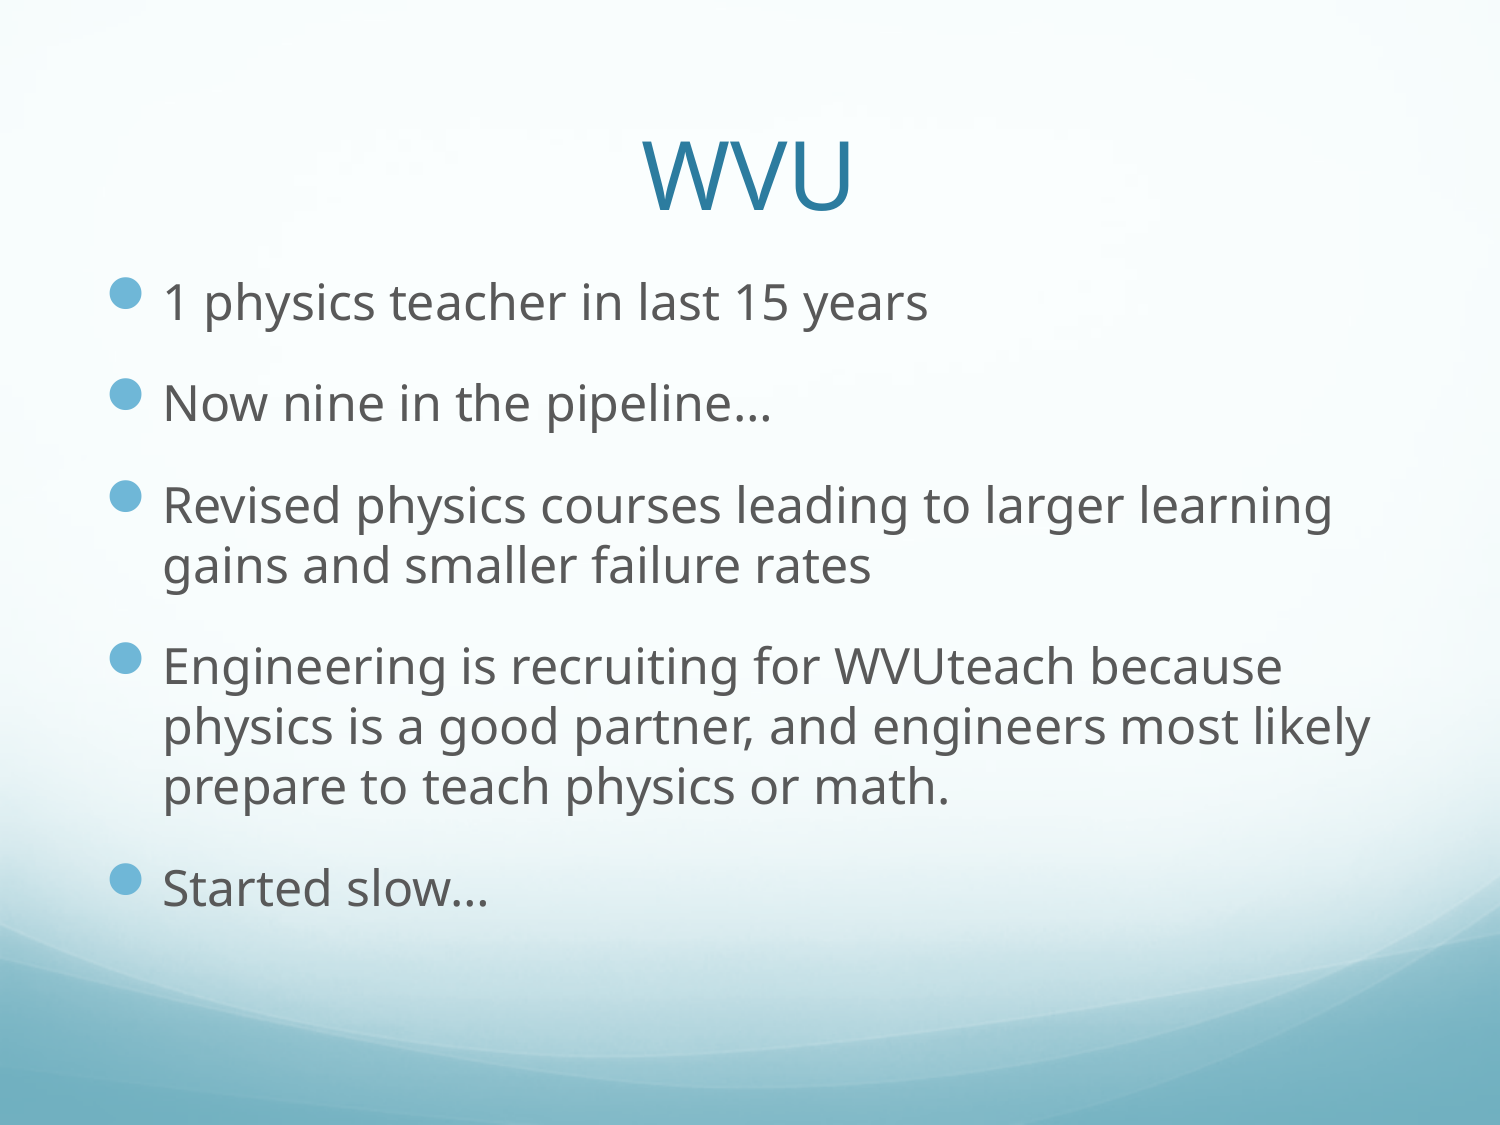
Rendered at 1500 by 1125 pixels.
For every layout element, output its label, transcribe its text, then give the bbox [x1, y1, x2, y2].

title WVU [90, 17, 1410, 237]
list 1 physics teacher in last 15 years Now nine in the pipeline… Revised physics courses leading to larger learning gains and smaller failure rates Engineering is recruiting for WVUteach because physics is a good partner, and engineers most likely prepare to teach physics or math. Started slow… [90, 262, 1410, 975]
